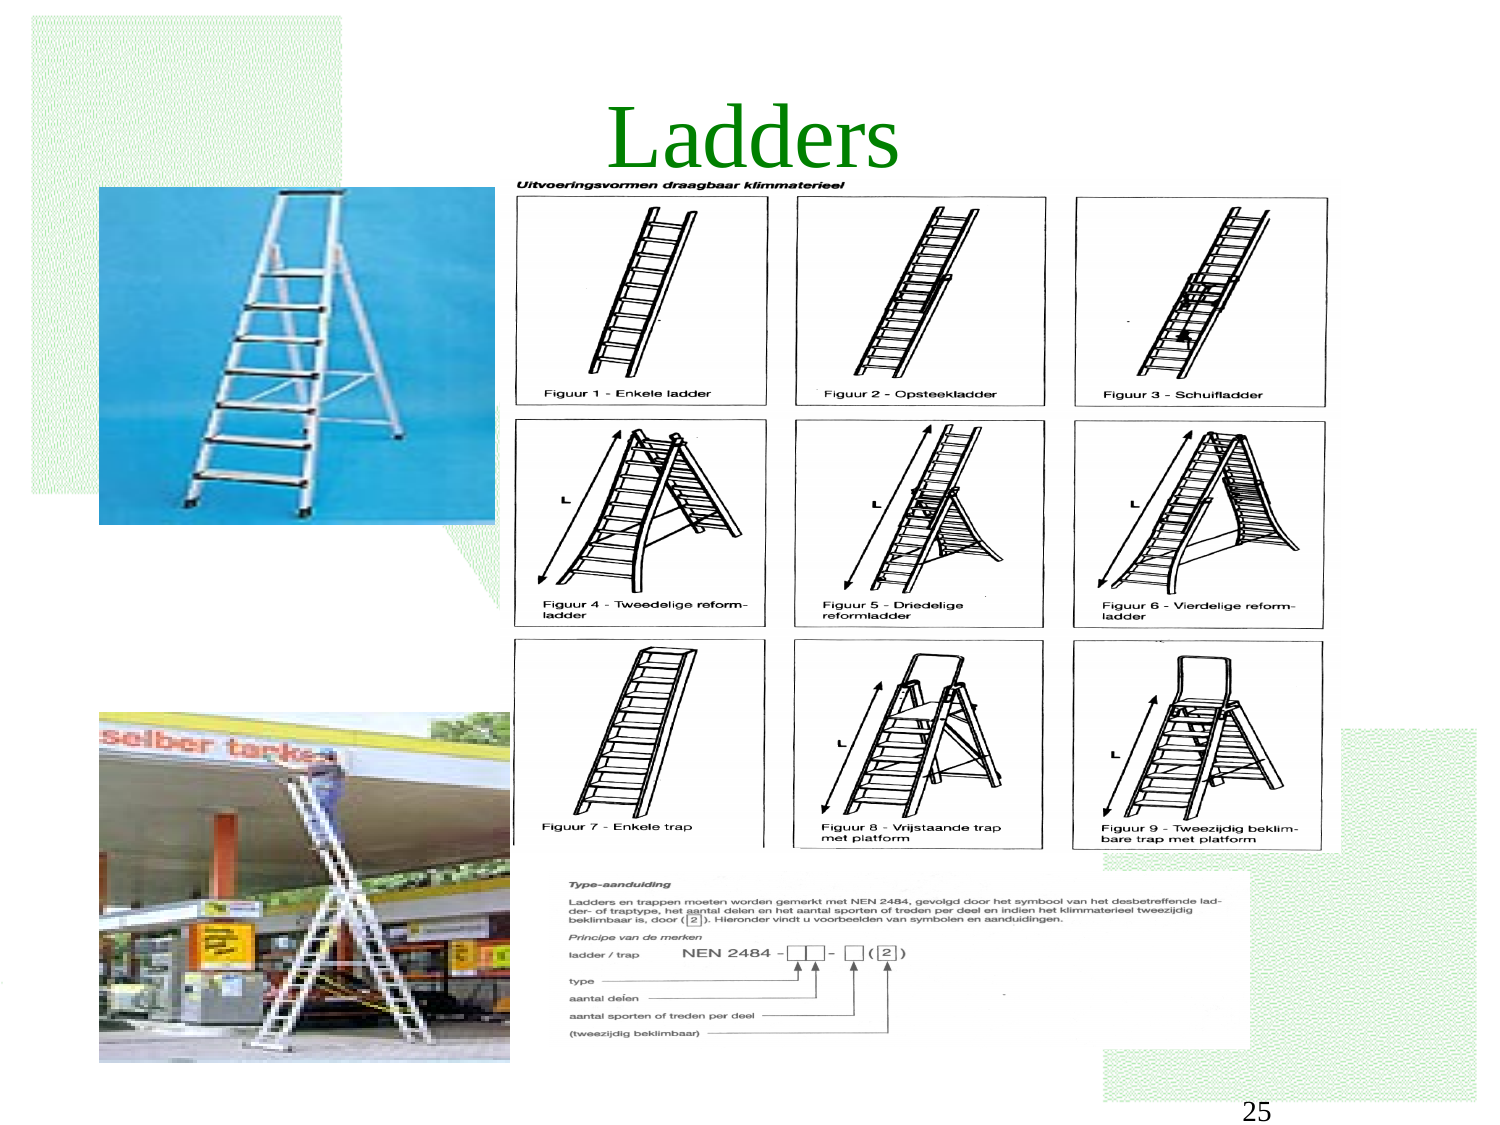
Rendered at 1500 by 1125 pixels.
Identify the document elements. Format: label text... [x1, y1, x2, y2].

title Ladders [116, 37, 1392, 226]
slide_number 25 [1074, 1024, 1388, 1101]
picture [0, 0, 1500, 1125]
